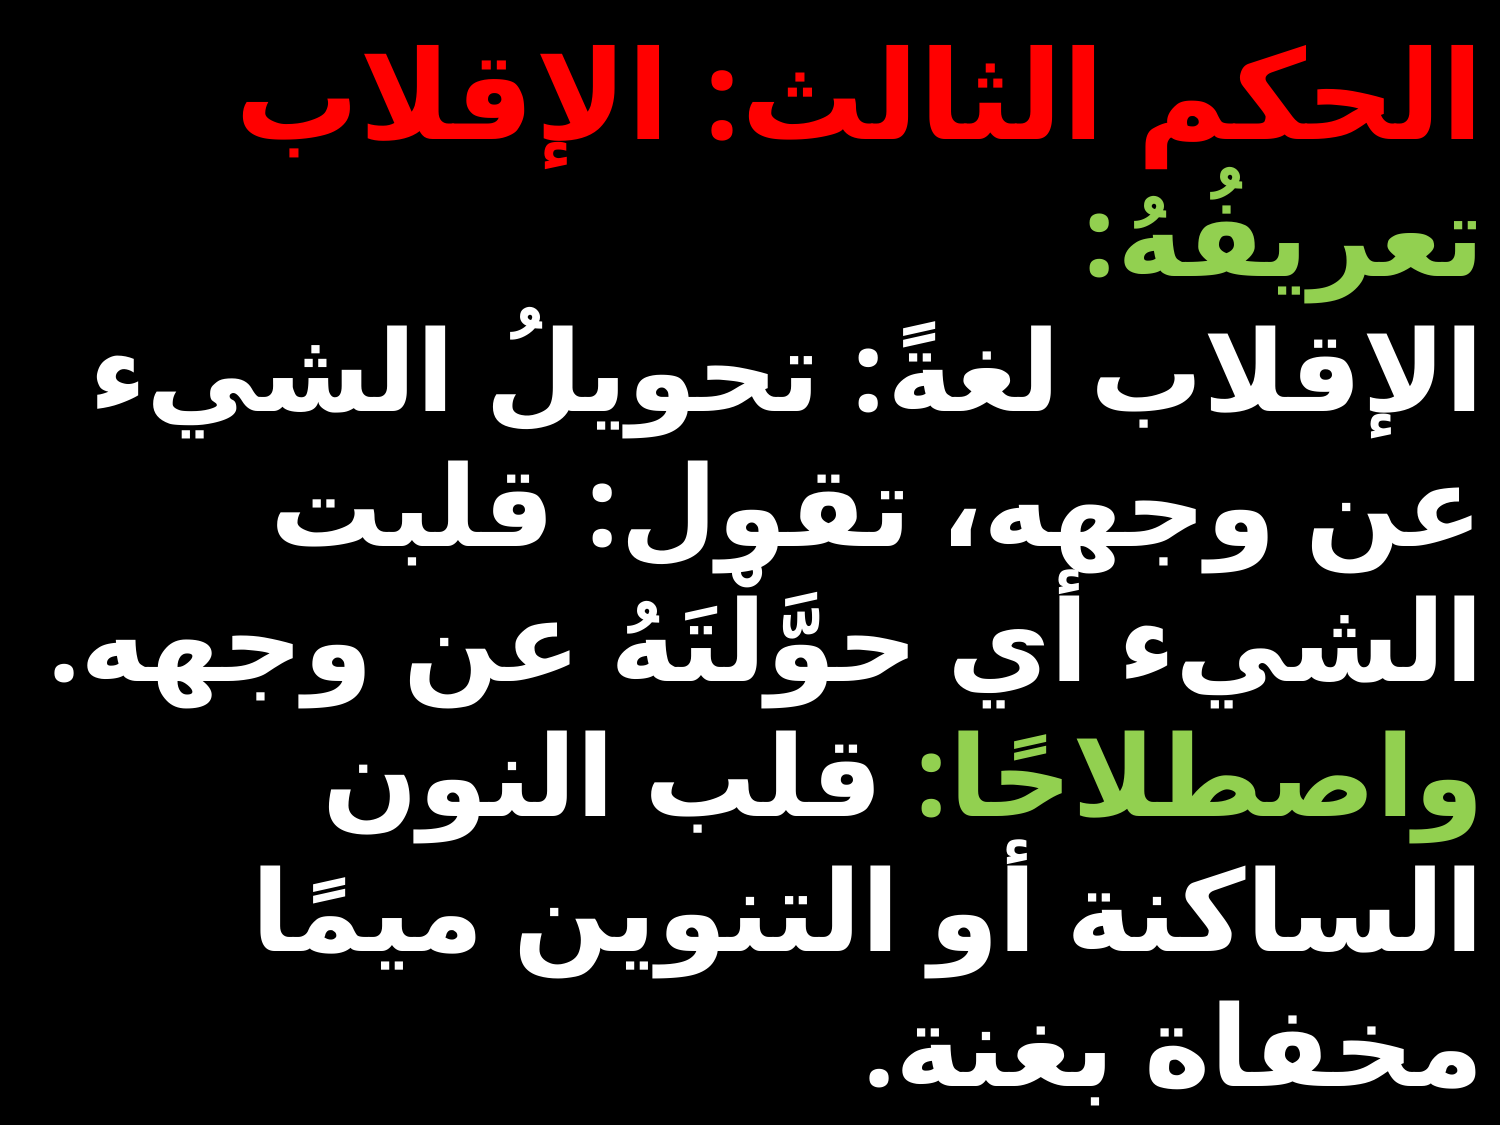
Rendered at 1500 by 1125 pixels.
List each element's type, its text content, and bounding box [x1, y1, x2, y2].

title الحكم الثالث: الإقلاب تعريفُهُ: الإقلاب لغةً: تحويلُ الشيء عن وجهه، تقول: قلبت الشيء أي حوَّلْتَهُ عن وجهه. واصطلاحًا: قلب النون الساكنة أو التنوين ميمًا مخفاة بغنة. [0, 0, 1500, 1125]
